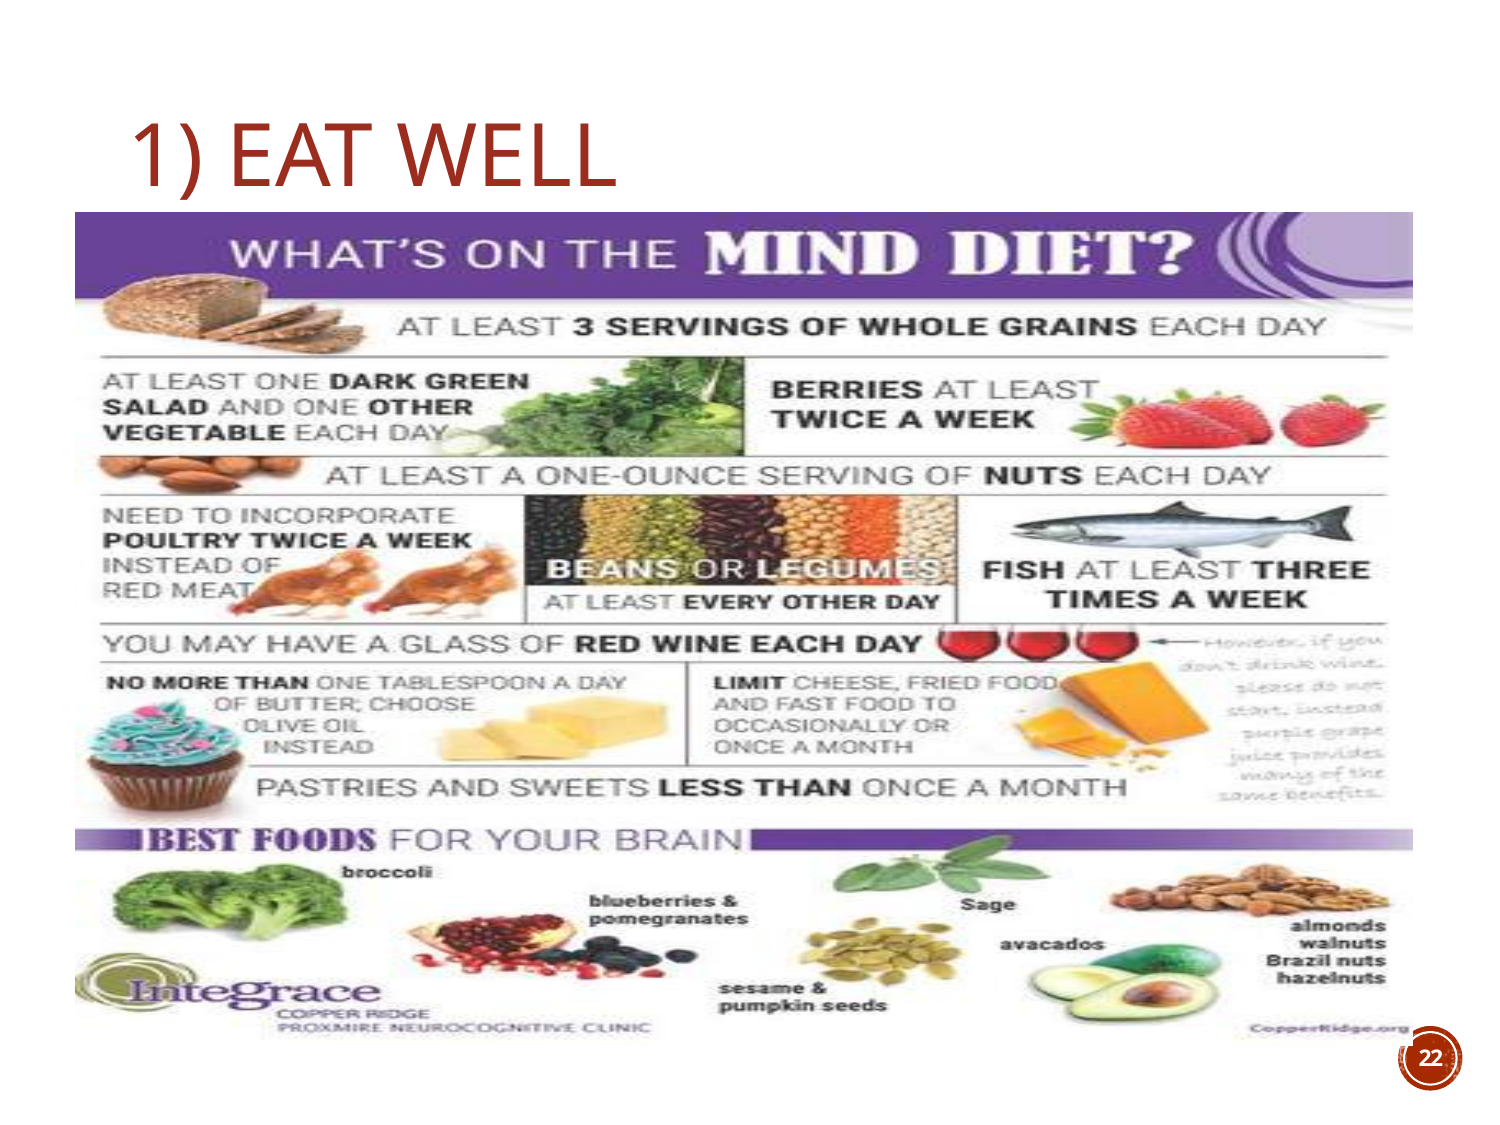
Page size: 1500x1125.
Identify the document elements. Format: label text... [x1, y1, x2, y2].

title 1) Eat well [112, 79, 1388, 211]
slide_number 22 [1391, 1028, 1471, 1089]
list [79, 216, 1411, 1044]
